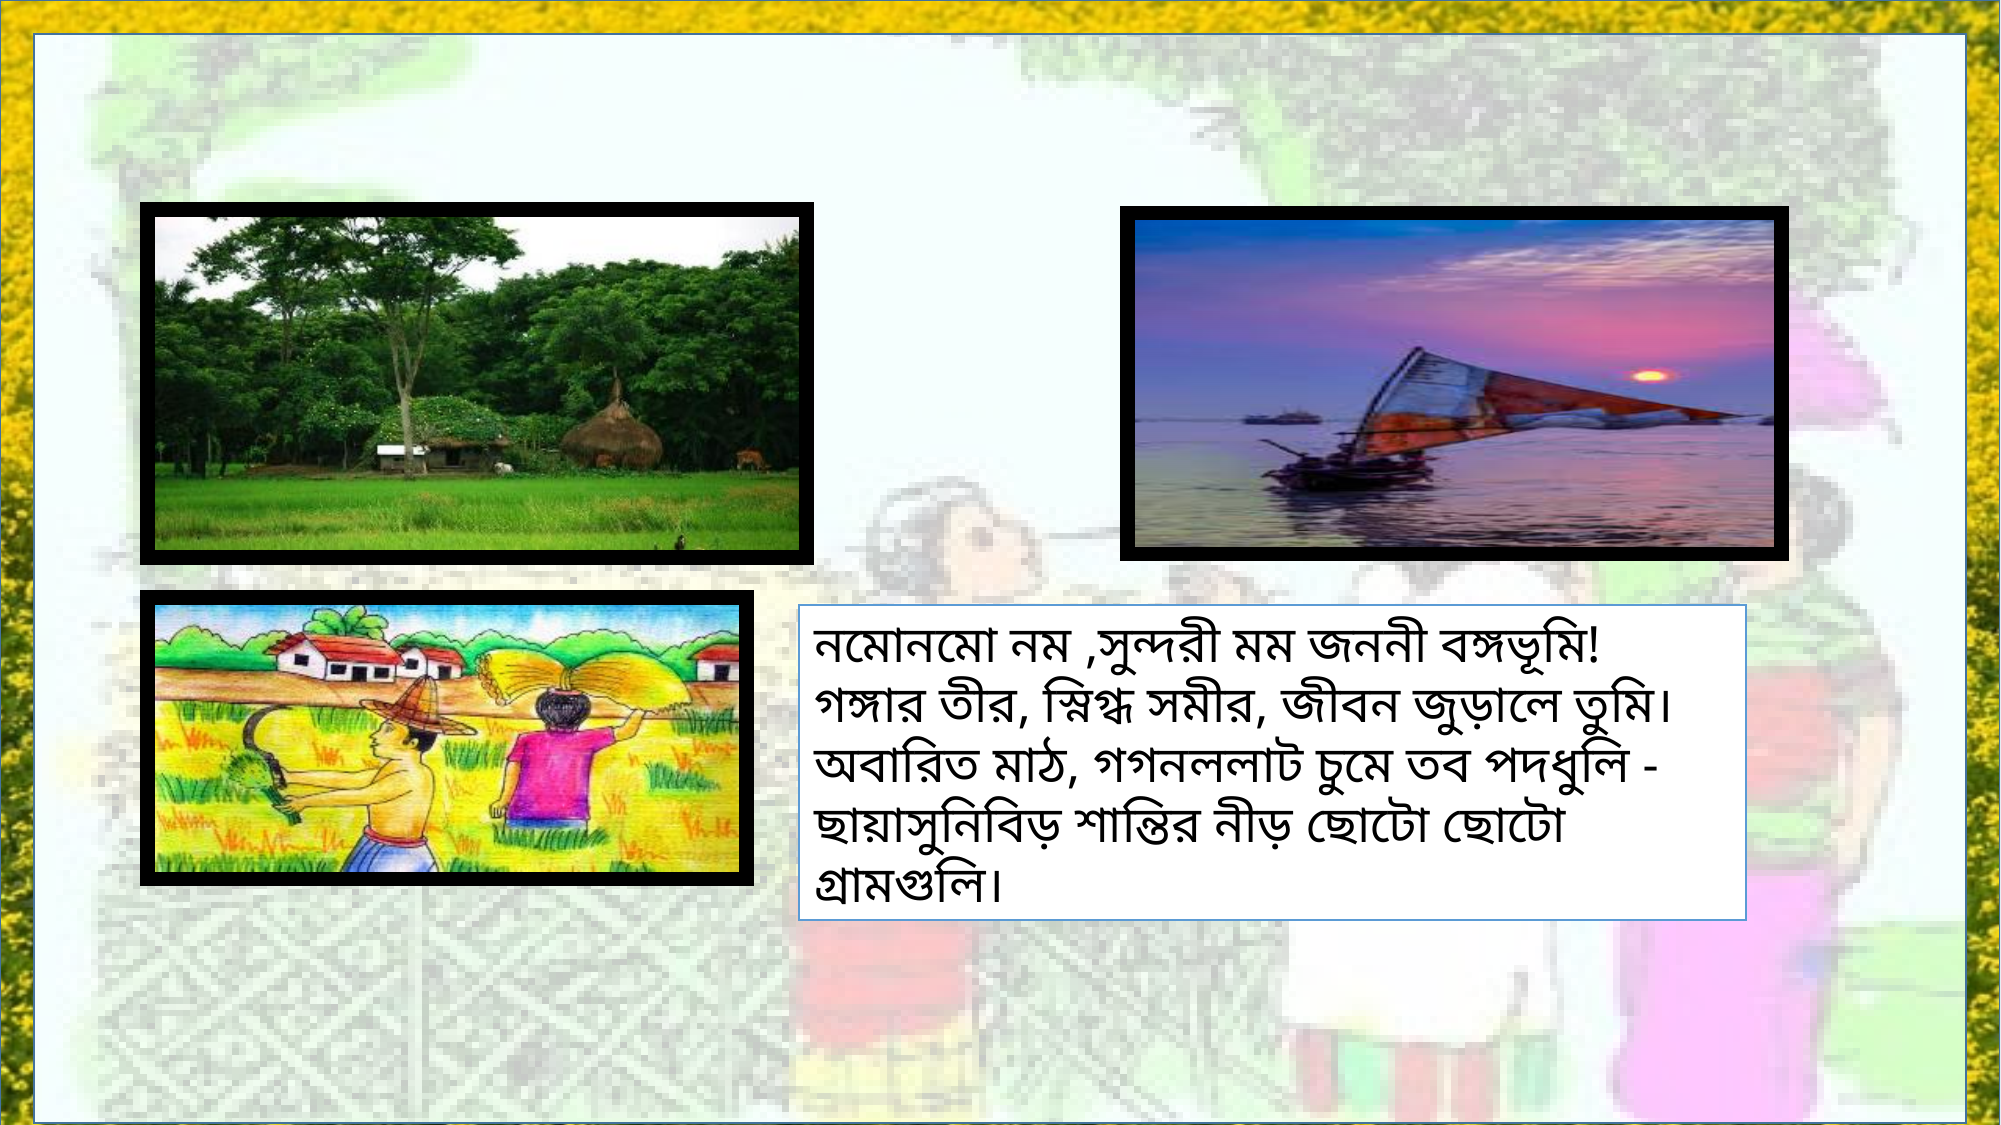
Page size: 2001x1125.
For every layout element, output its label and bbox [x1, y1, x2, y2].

picture [1, 1, 1999, 1125]
text_box [154, 216, 1774, 872]
